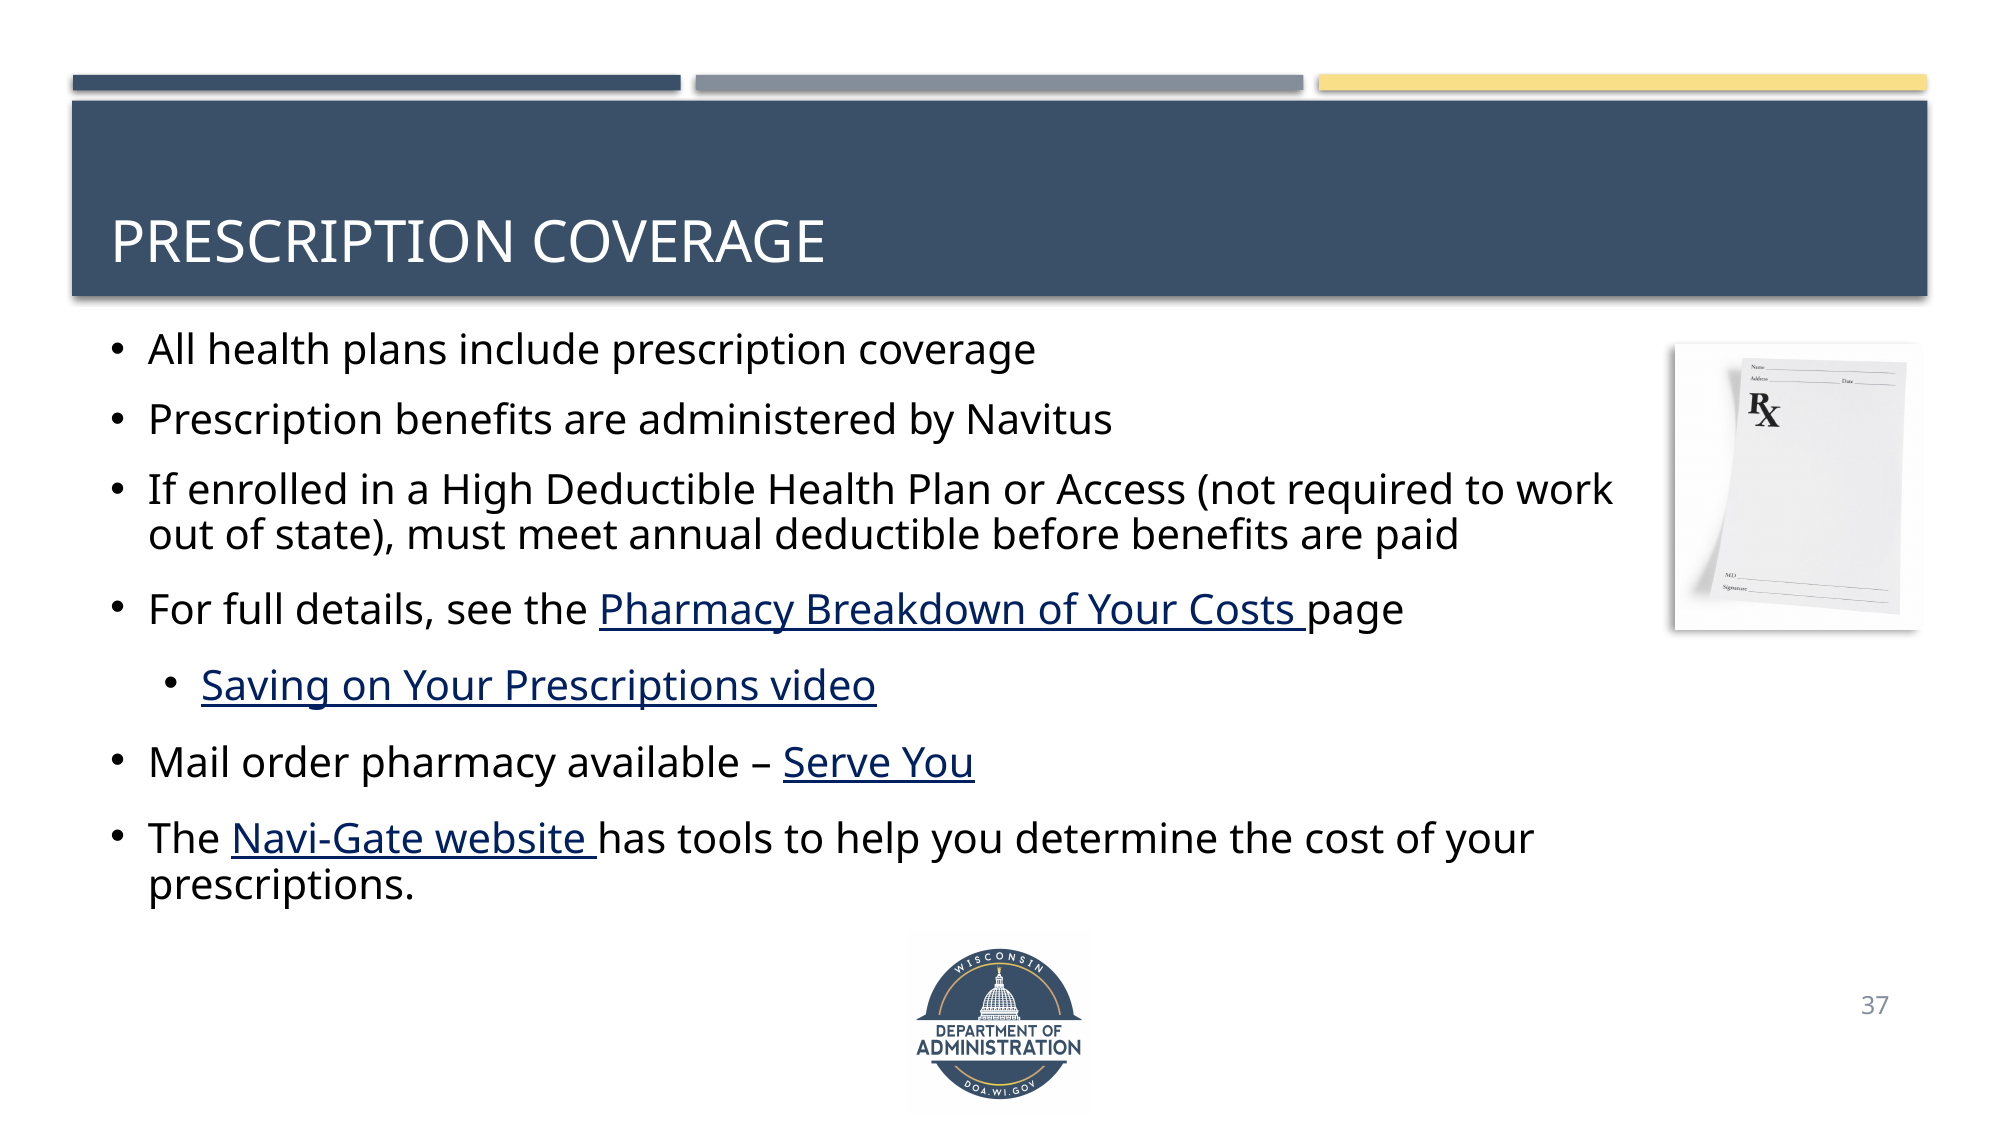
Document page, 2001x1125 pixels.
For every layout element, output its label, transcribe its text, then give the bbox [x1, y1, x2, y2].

picture [908, 962, 1091, 1114]
picture [1674, 343, 1922, 630]
slide_number 37 [1732, 977, 1905, 1037]
title Prescription Coverage [95, 115, 1905, 282]
list All health plans include prescription coverage Prescription benefits are administered by Navitus If enrolled in a High Deductible Health Plan or Access (not required to work out of state), must meet annual deductible before benefits are paid For full details, see the Pharmacy Breakdown of Your Costs page Saving on Your Prescriptions video Mail order pharmacy available – Serve You The Navi-Gate website has tools to help you determine the cost of your prescriptions. [95, 357, 1663, 962]
